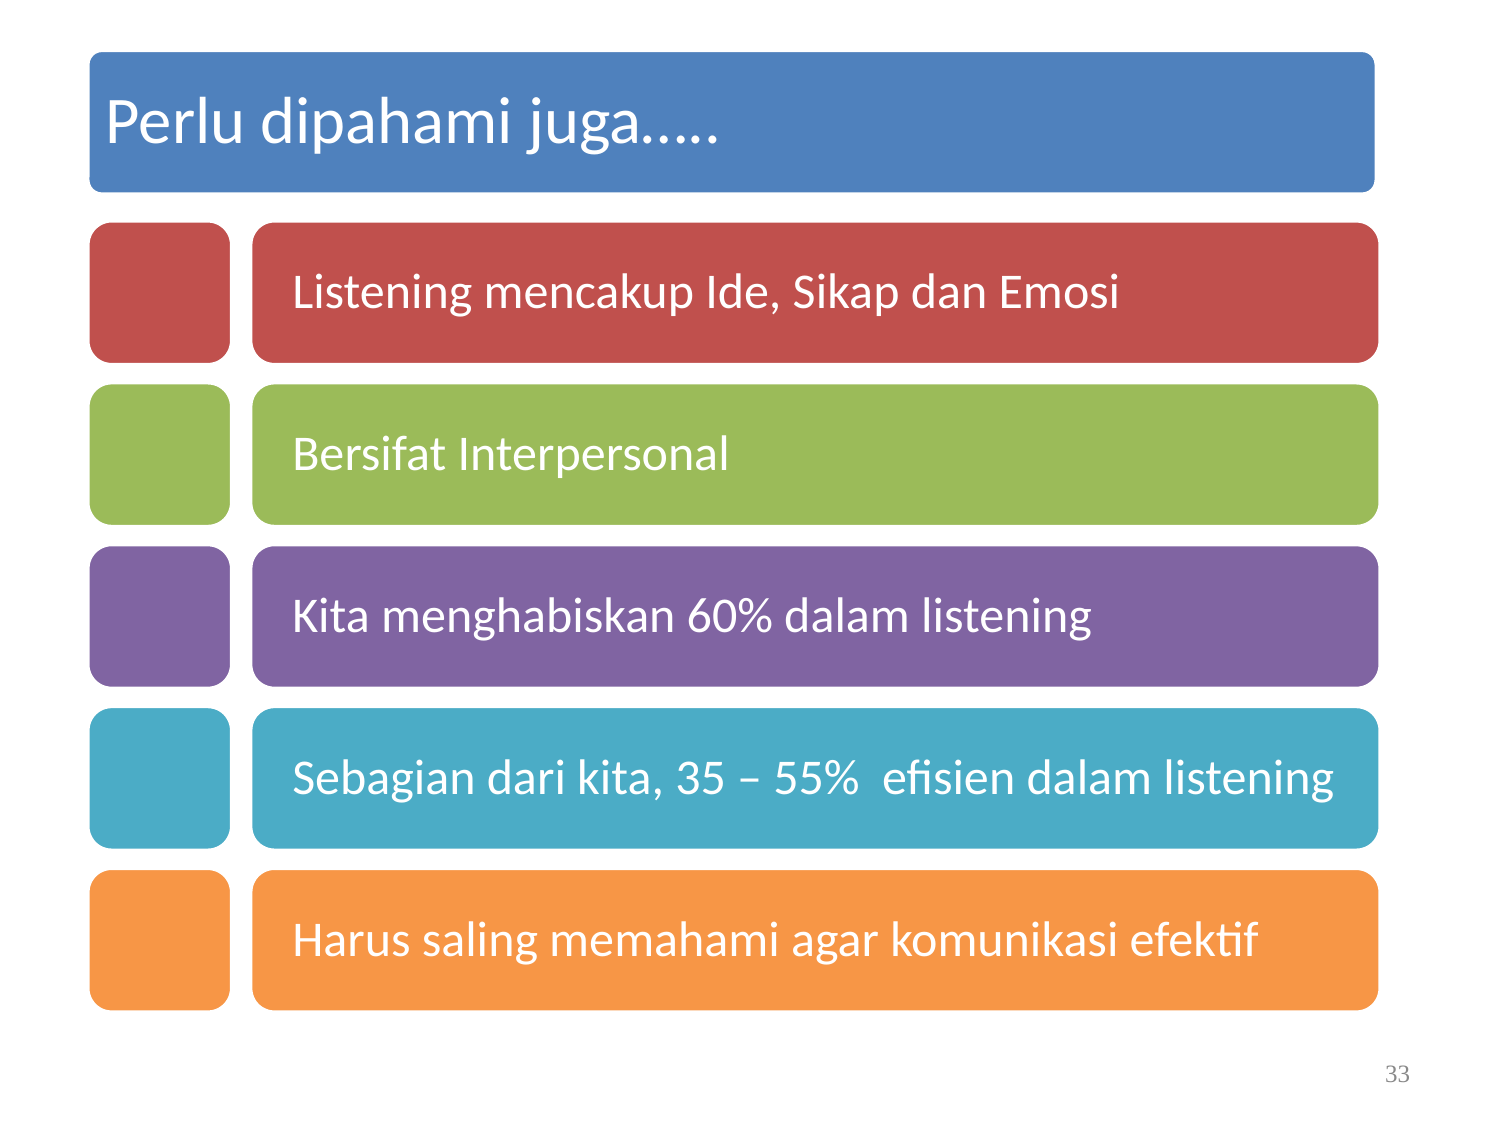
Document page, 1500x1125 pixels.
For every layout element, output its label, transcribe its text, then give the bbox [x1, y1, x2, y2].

slide_number 33 [1074, 1042, 1425, 1103]
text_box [87, 49, 1438, 1013]
